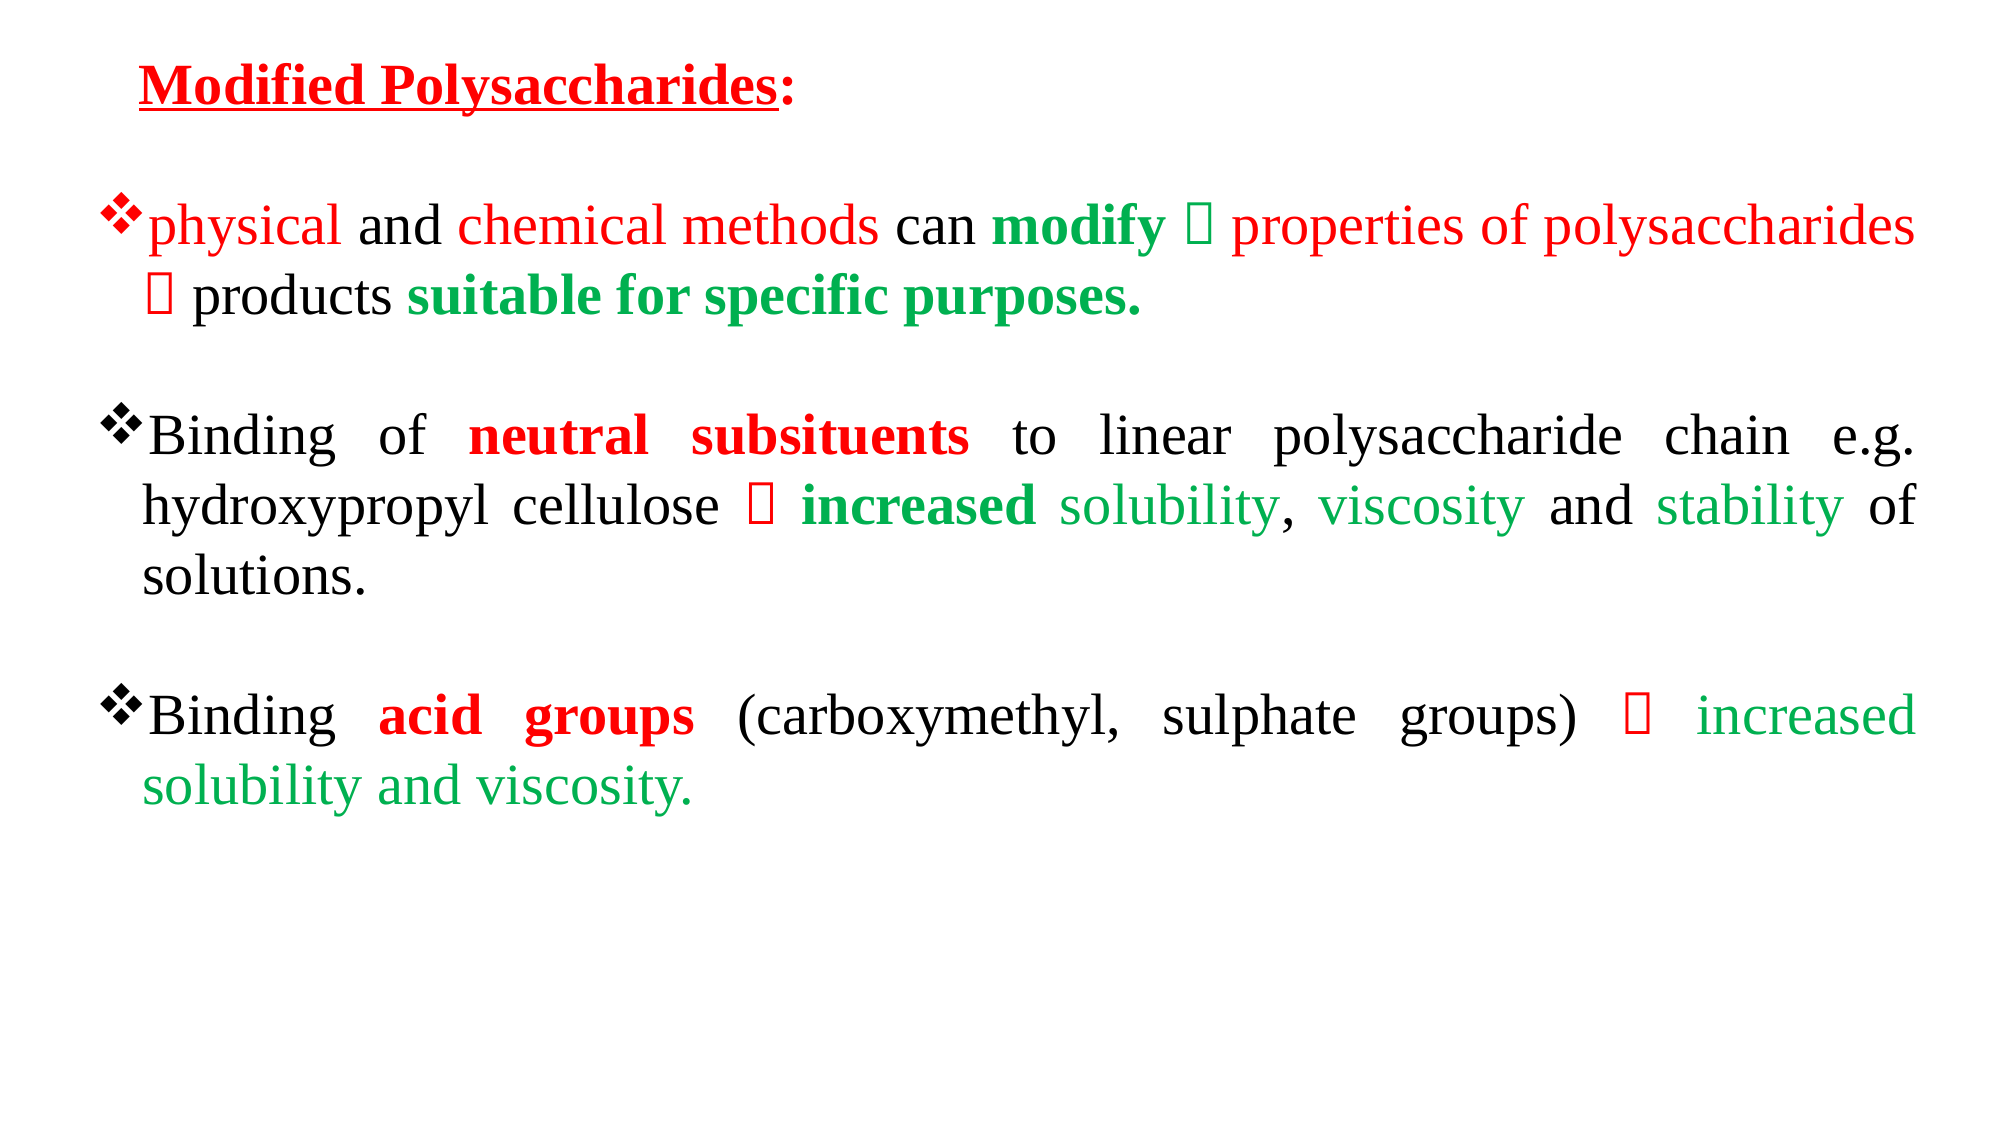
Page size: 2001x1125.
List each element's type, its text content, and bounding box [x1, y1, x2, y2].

text_box Modified Polysaccharides: physical and chemical methods can modify  properties of polysaccharides  products suitable for specific purposes. Binding of neutral subsituents to linear polysaccharide chain e.g. hydroxypropyl cellulose  increased solubility, viscosity and stability of solutions. Binding acid groups (carboxymethyl, sulphate groups)  increased solubility and viscosity. [80, 38, 1932, 869]
